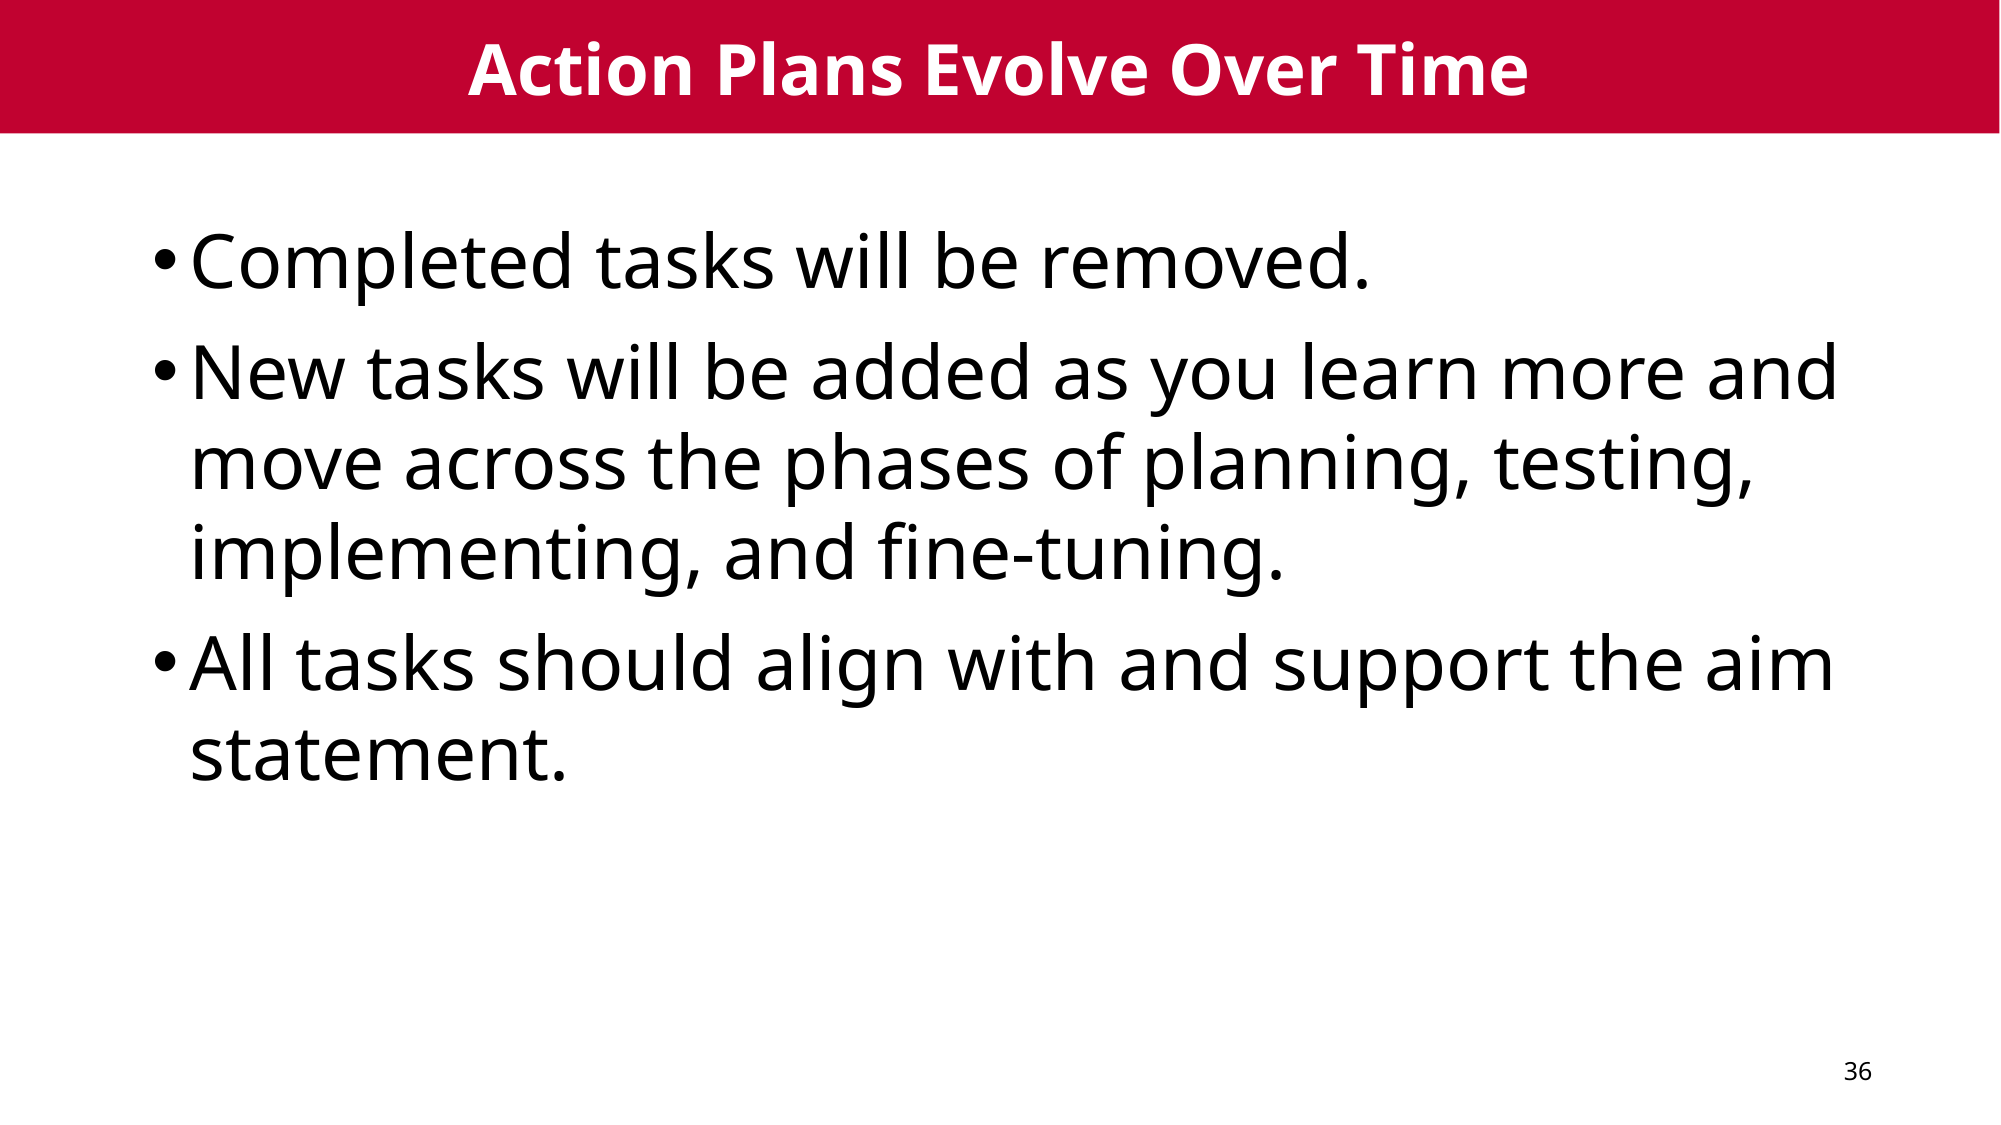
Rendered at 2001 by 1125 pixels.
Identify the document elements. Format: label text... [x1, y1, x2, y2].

list Completed tasks will be removed. New tasks will be added as you learn more and move across the phases of planning, testing, implementing, and fine-tuning. All tasks should align with and support the aim statement. [137, 206, 1863, 1014]
title Action Plans Evolve Over Time [0, 0, 2000, 134]
text_box 36 [1437, 1042, 1888, 1103]
